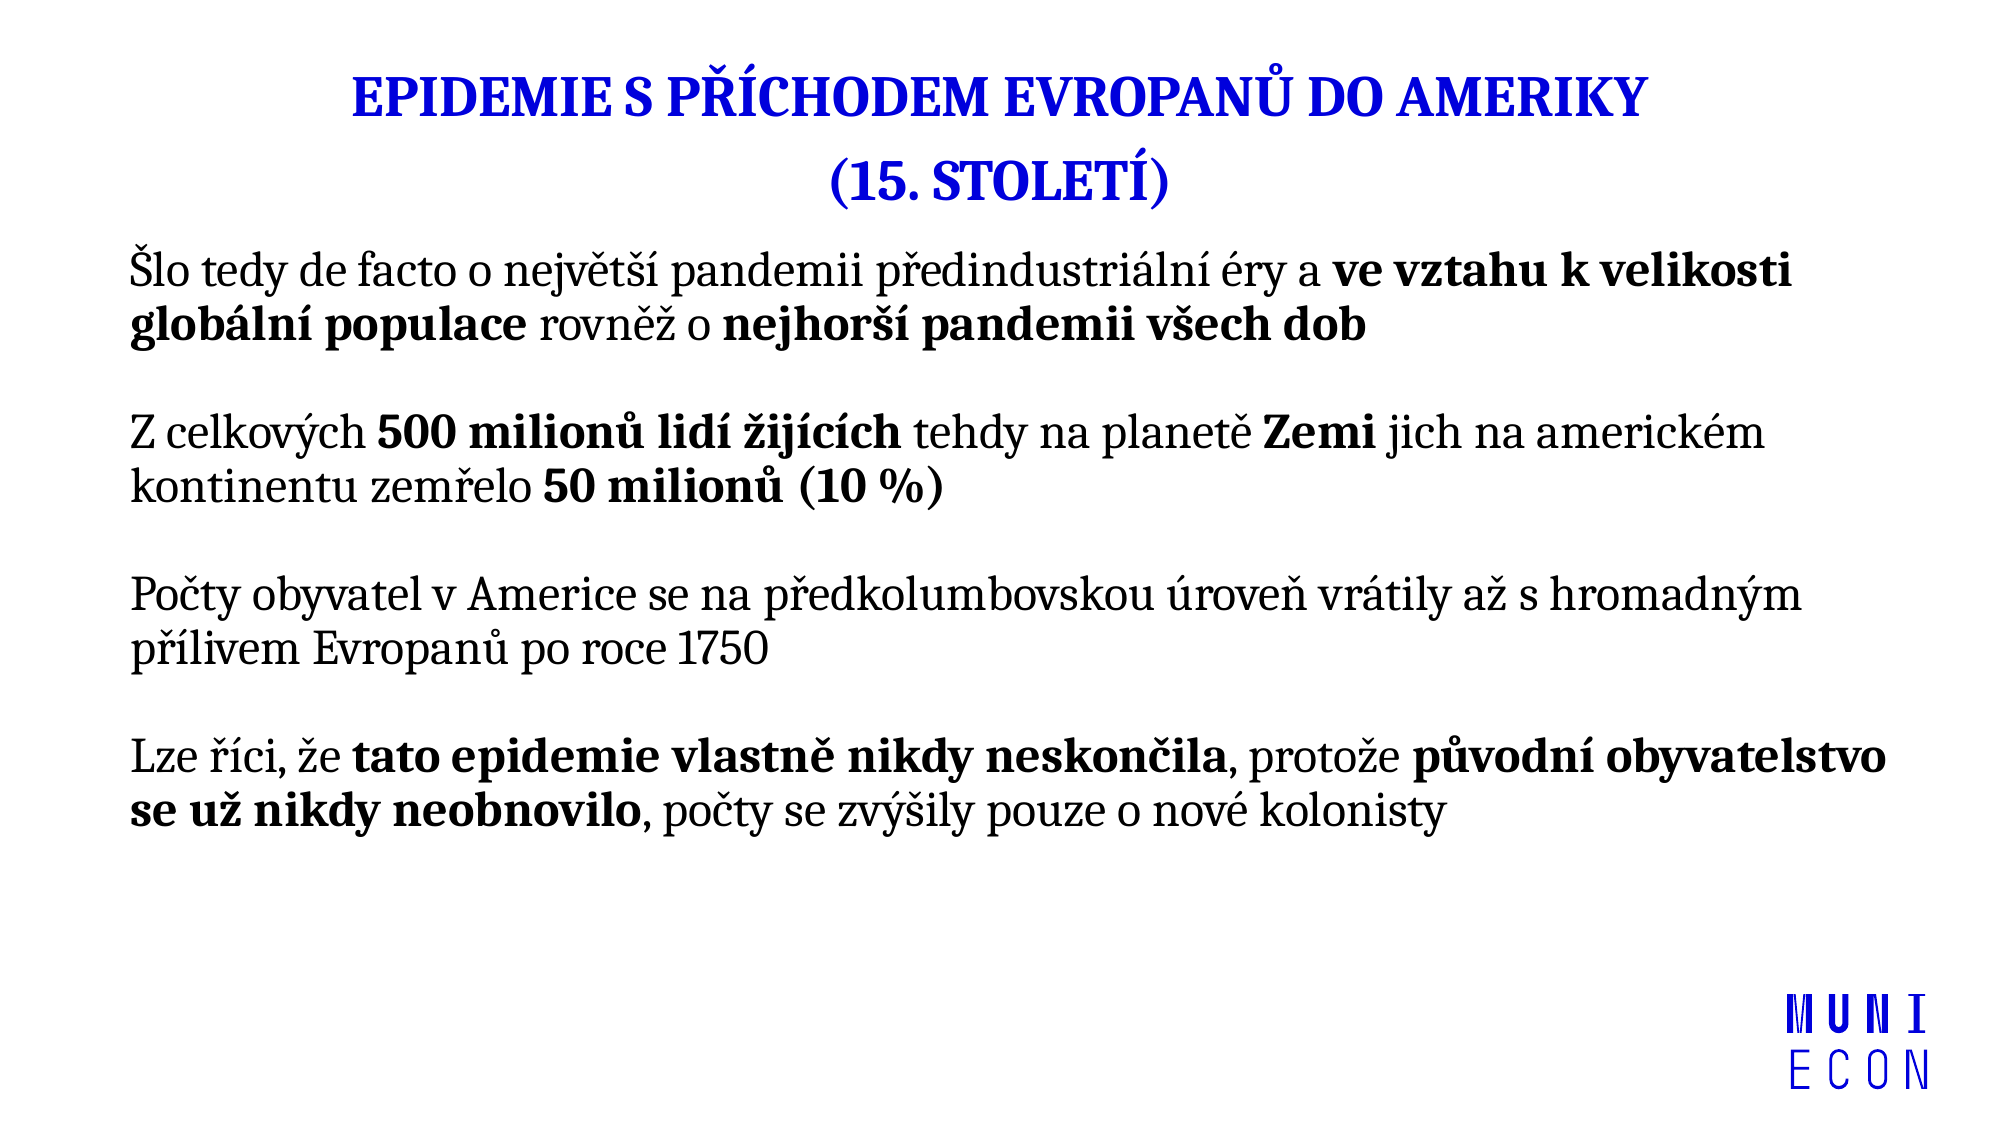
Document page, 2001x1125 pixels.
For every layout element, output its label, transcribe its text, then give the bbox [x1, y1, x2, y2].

list Šlo tedy de facto o největší pandemii předindustriální éry a ve vztahu k velikosti globální populace rovněž o nejhorší pandemii všech dob Z celkových 500 milionů lidí žijících tehdy na planetě Zemi jich na americkém kontinentu zemřelo 50 milionů (10 %) Počty obyvatel v Americe se na předkolumbovskou úroveň vrátily až s hromadným přílivem Evropanů po roce 1750 Lze říci, že tato epidemie vlastně nikdy neskončila, protože původní obyvatelstvo se už nikdy neobnovilo, počty se zvýšily pouze o nové kolonisty [130, 243, 1896, 1083]
title EPIDEMIE S PŘÍCHODEM EVROPANŮ DO AMERIKY (15. STOLETÍ) [324, 45, 1675, 208]
